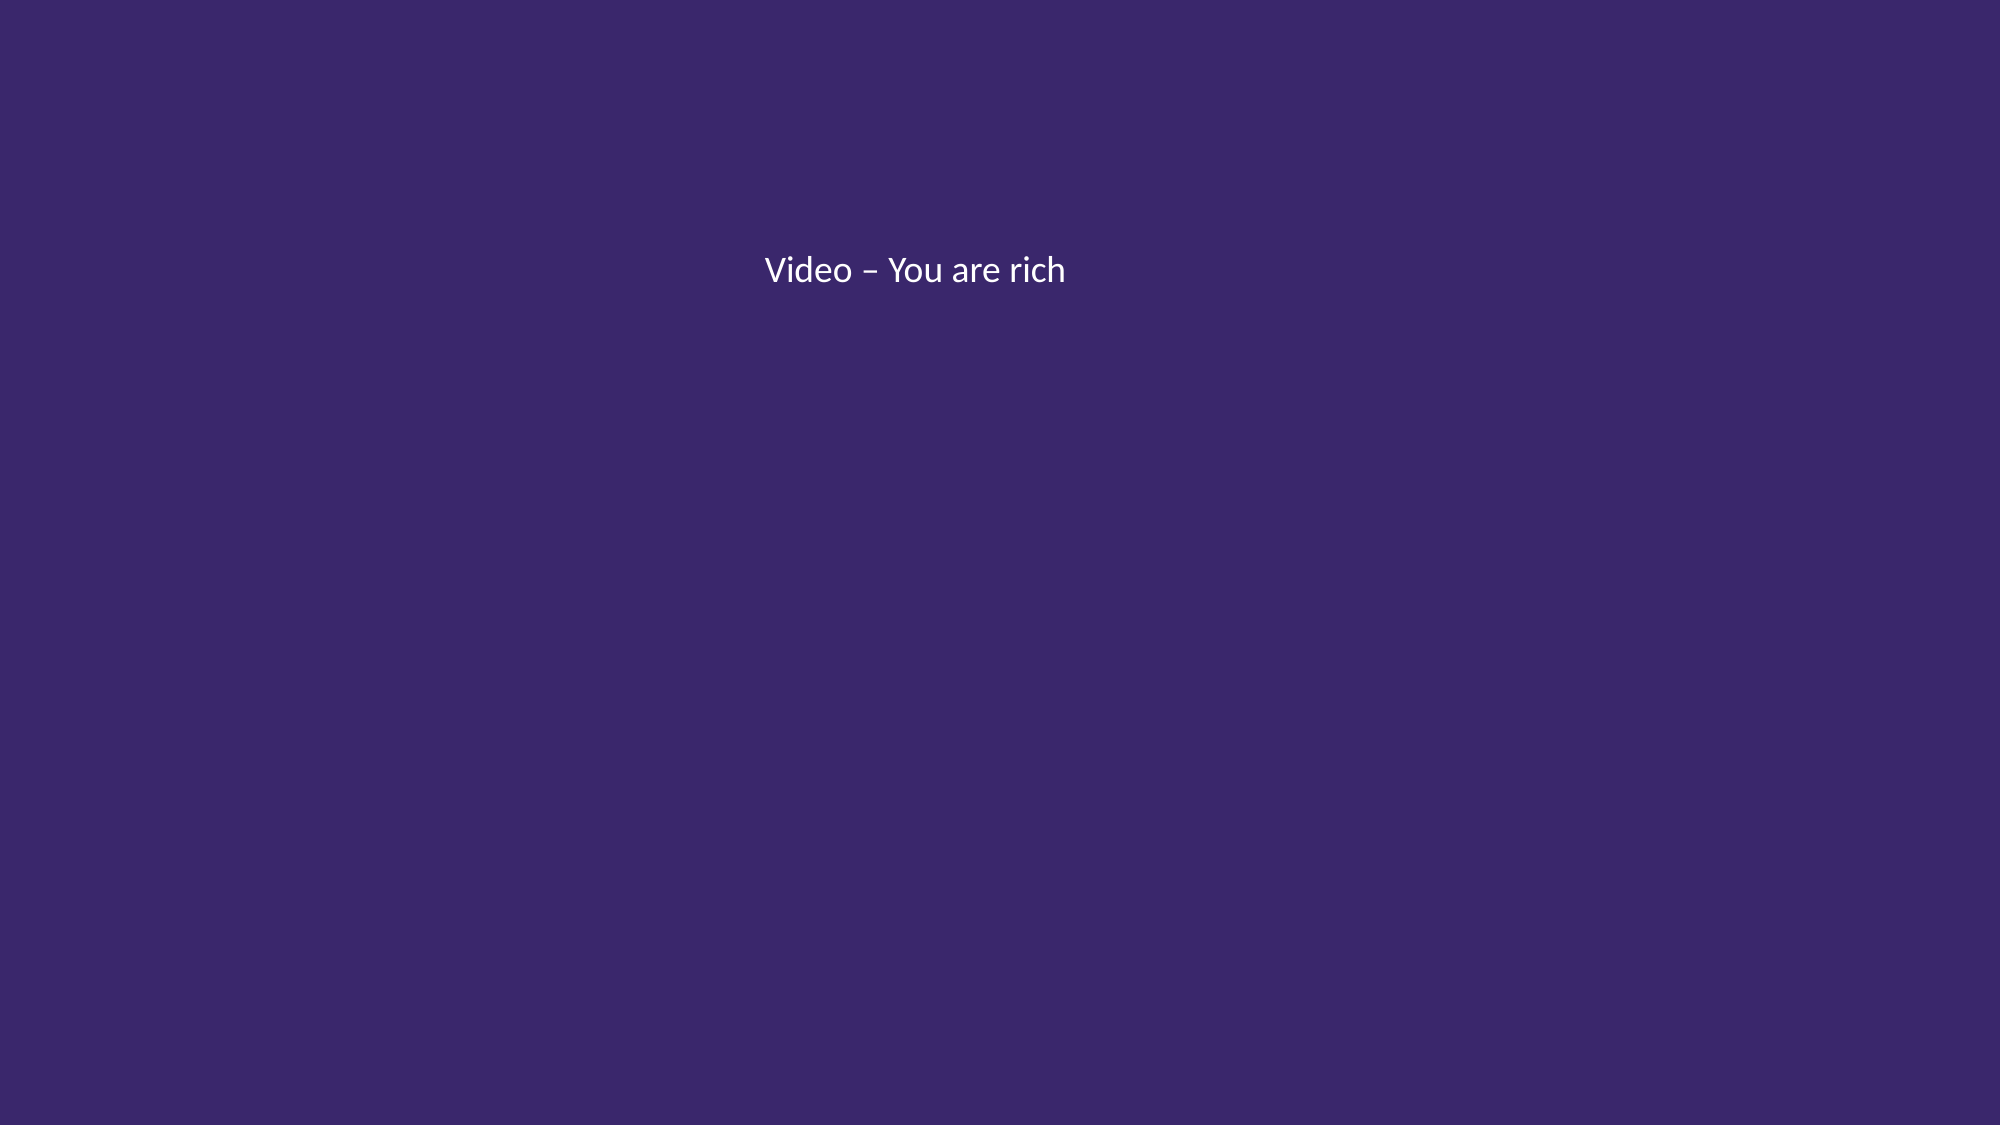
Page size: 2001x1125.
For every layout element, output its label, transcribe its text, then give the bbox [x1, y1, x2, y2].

text_box Video – You are rich [750, 237, 1176, 297]
